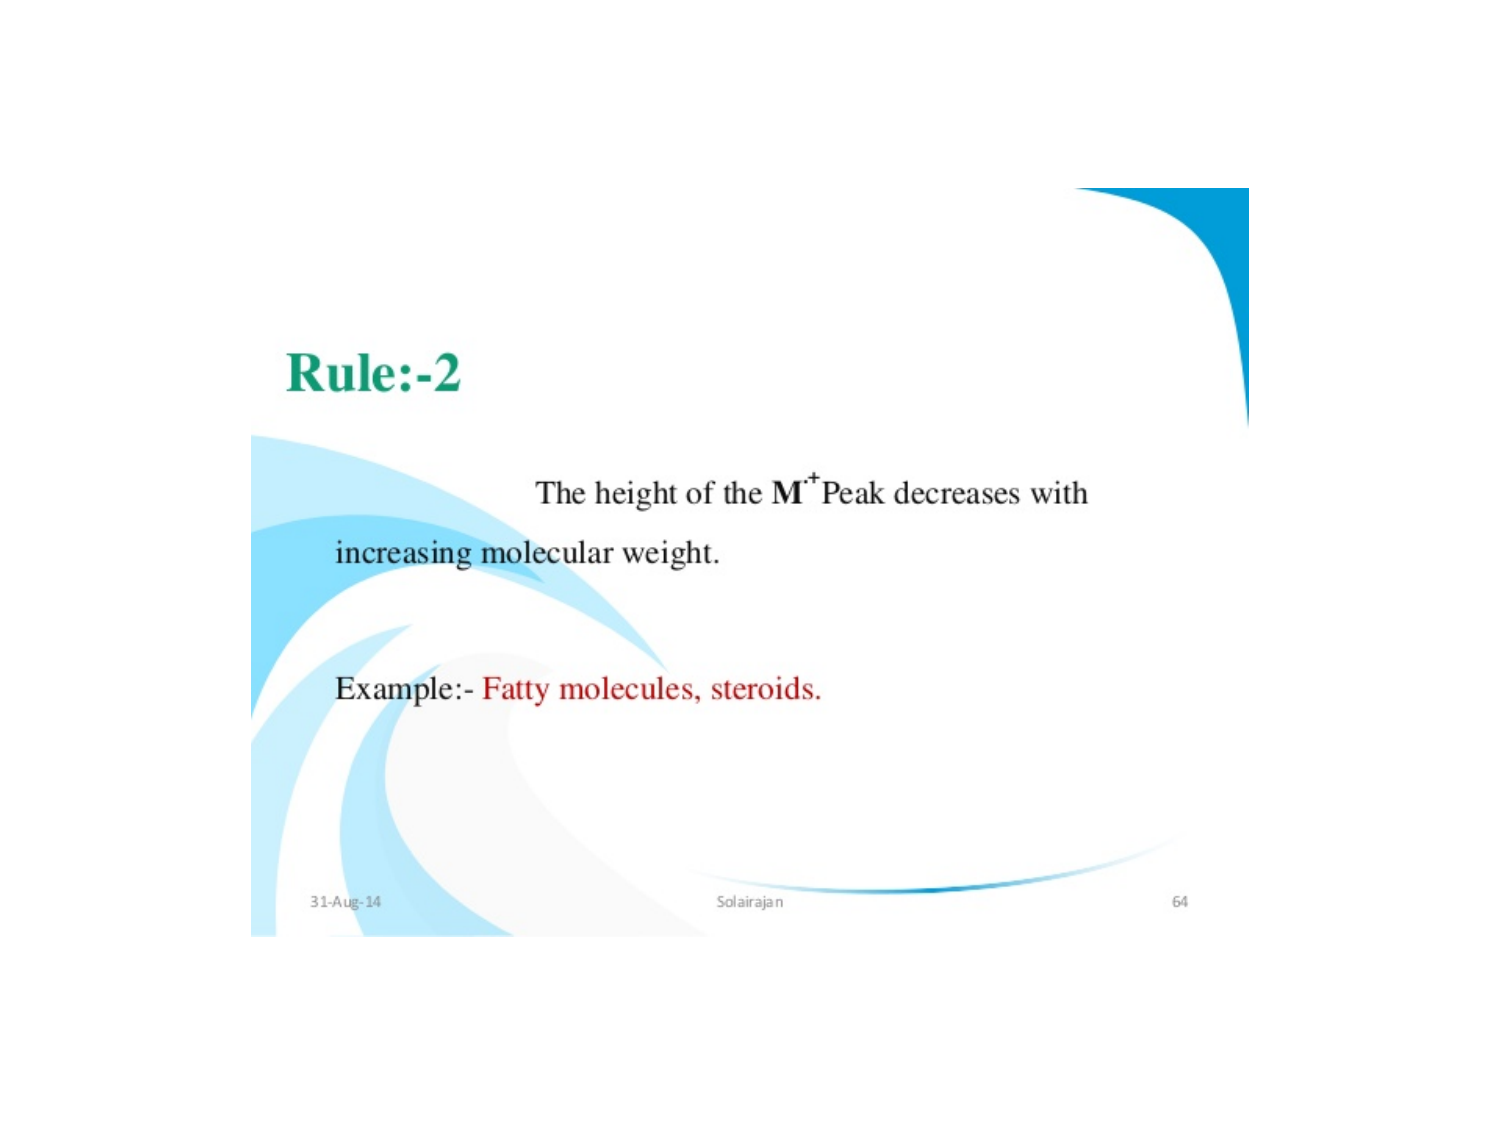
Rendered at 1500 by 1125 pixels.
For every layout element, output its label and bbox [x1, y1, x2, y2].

picture [251, 187, 1249, 937]
